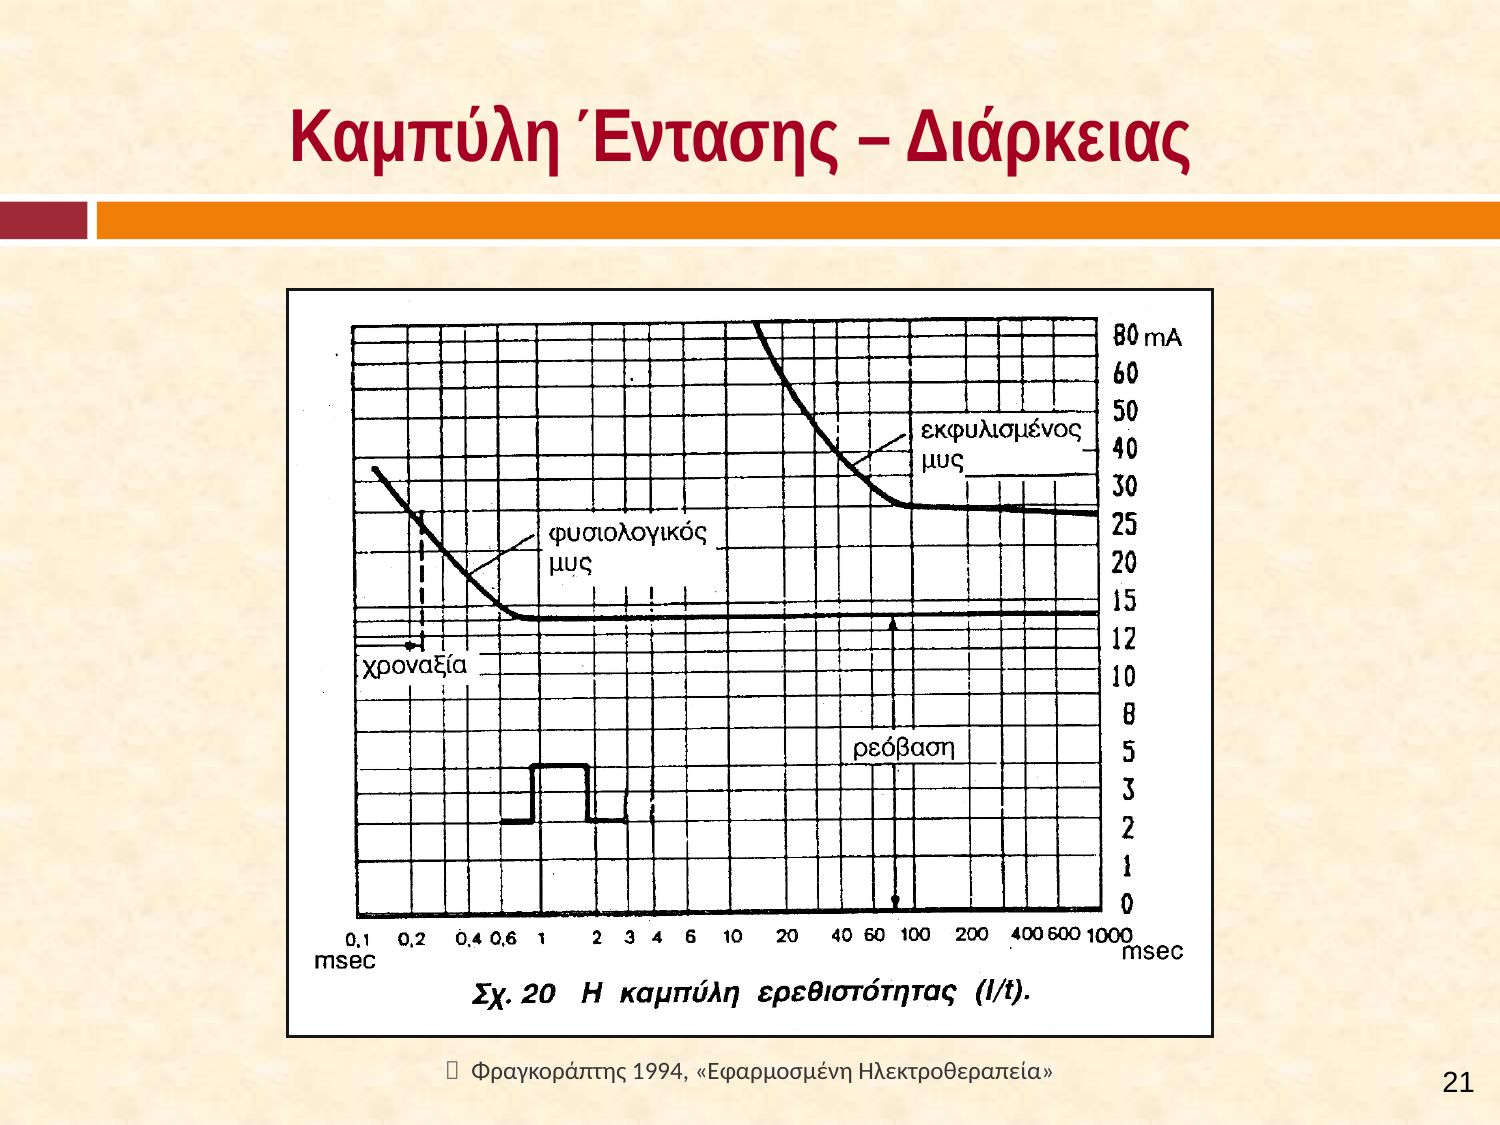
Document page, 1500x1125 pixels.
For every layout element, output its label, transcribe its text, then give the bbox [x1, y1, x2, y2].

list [288, 290, 1212, 1036]
text_box  Φραγκοράπτης 1994, «Εφαρμοσμένη Ηλεκτροθεραπεία» [360, 1046, 1139, 1092]
picture [0, 247, 1500, 1125]
picture [0, 0, 1500, 194]
title Καμπύλη Έντασης – Διάρκειας [74, 54, 1426, 209]
slide_number 20 [1139, 1027, 1491, 1107]
